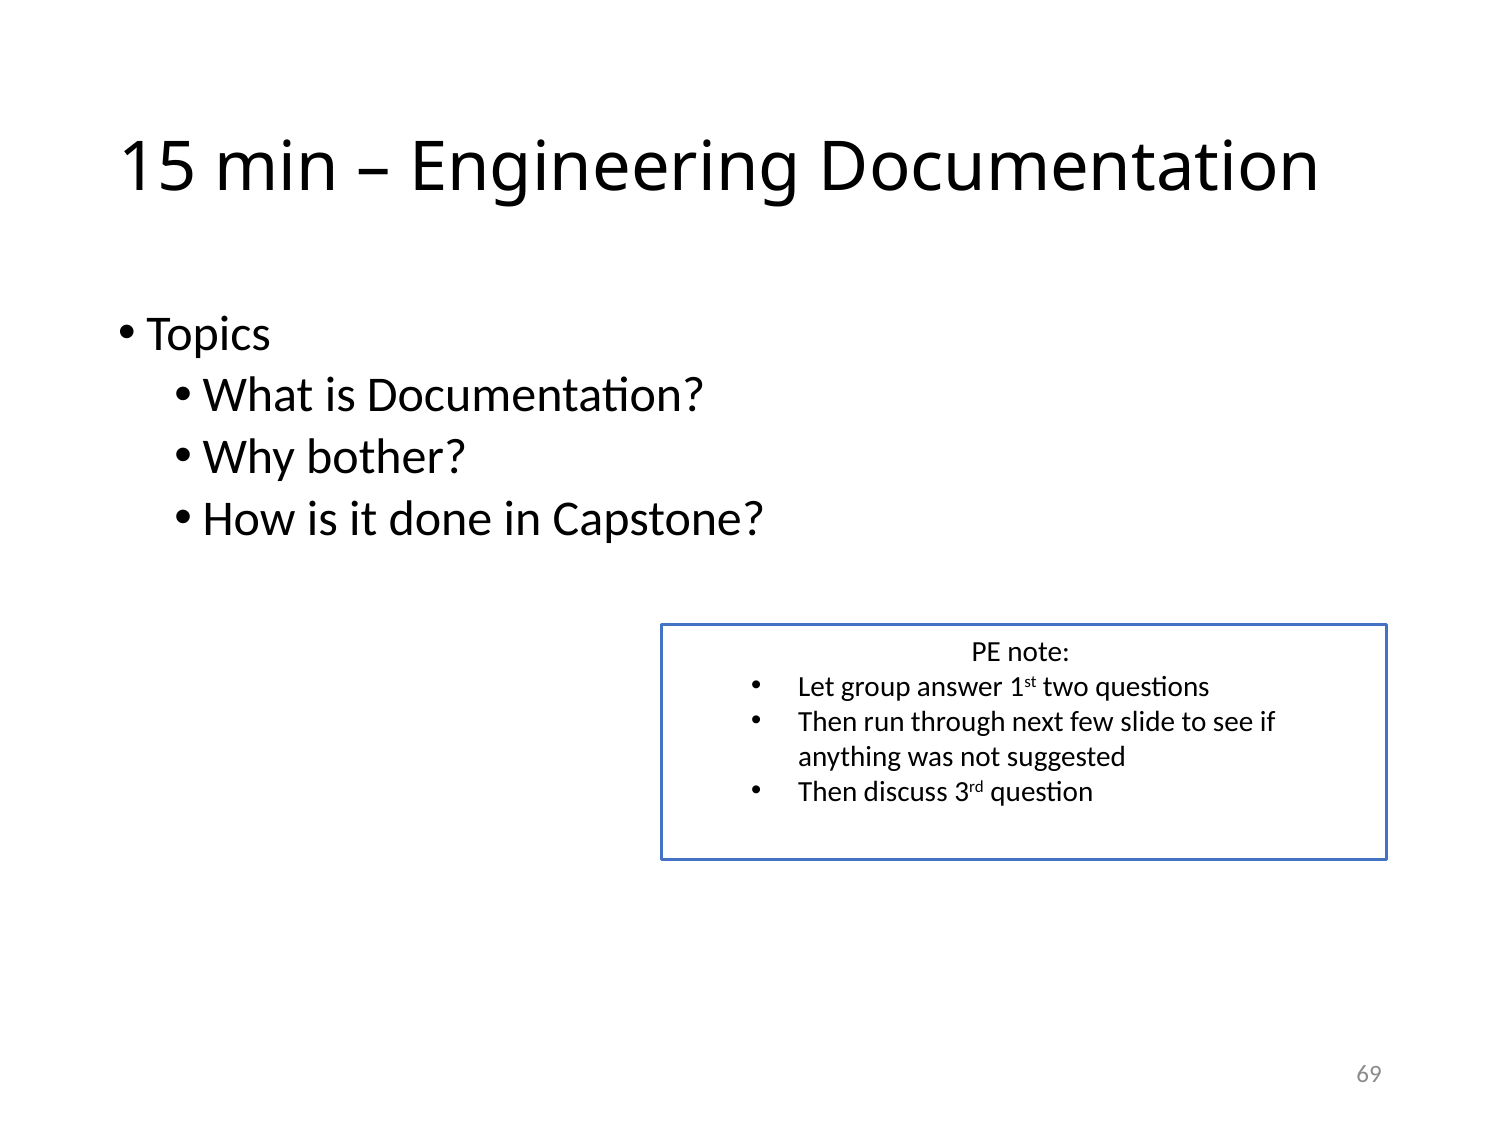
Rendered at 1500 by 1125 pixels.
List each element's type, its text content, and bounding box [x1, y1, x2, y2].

title 15 min – Engineering Documentation [103, 59, 1397, 278]
slide_number 69 [1059, 1042, 1397, 1103]
list Topics What is Documentation? Why bother? How is it done in Capstone? [103, 299, 1397, 1014]
text_box PE note: Let group answer 1st two questions Then run through next few slide to see if anything was not suggested Then discuss 3rd question [661, 624, 1387, 860]
